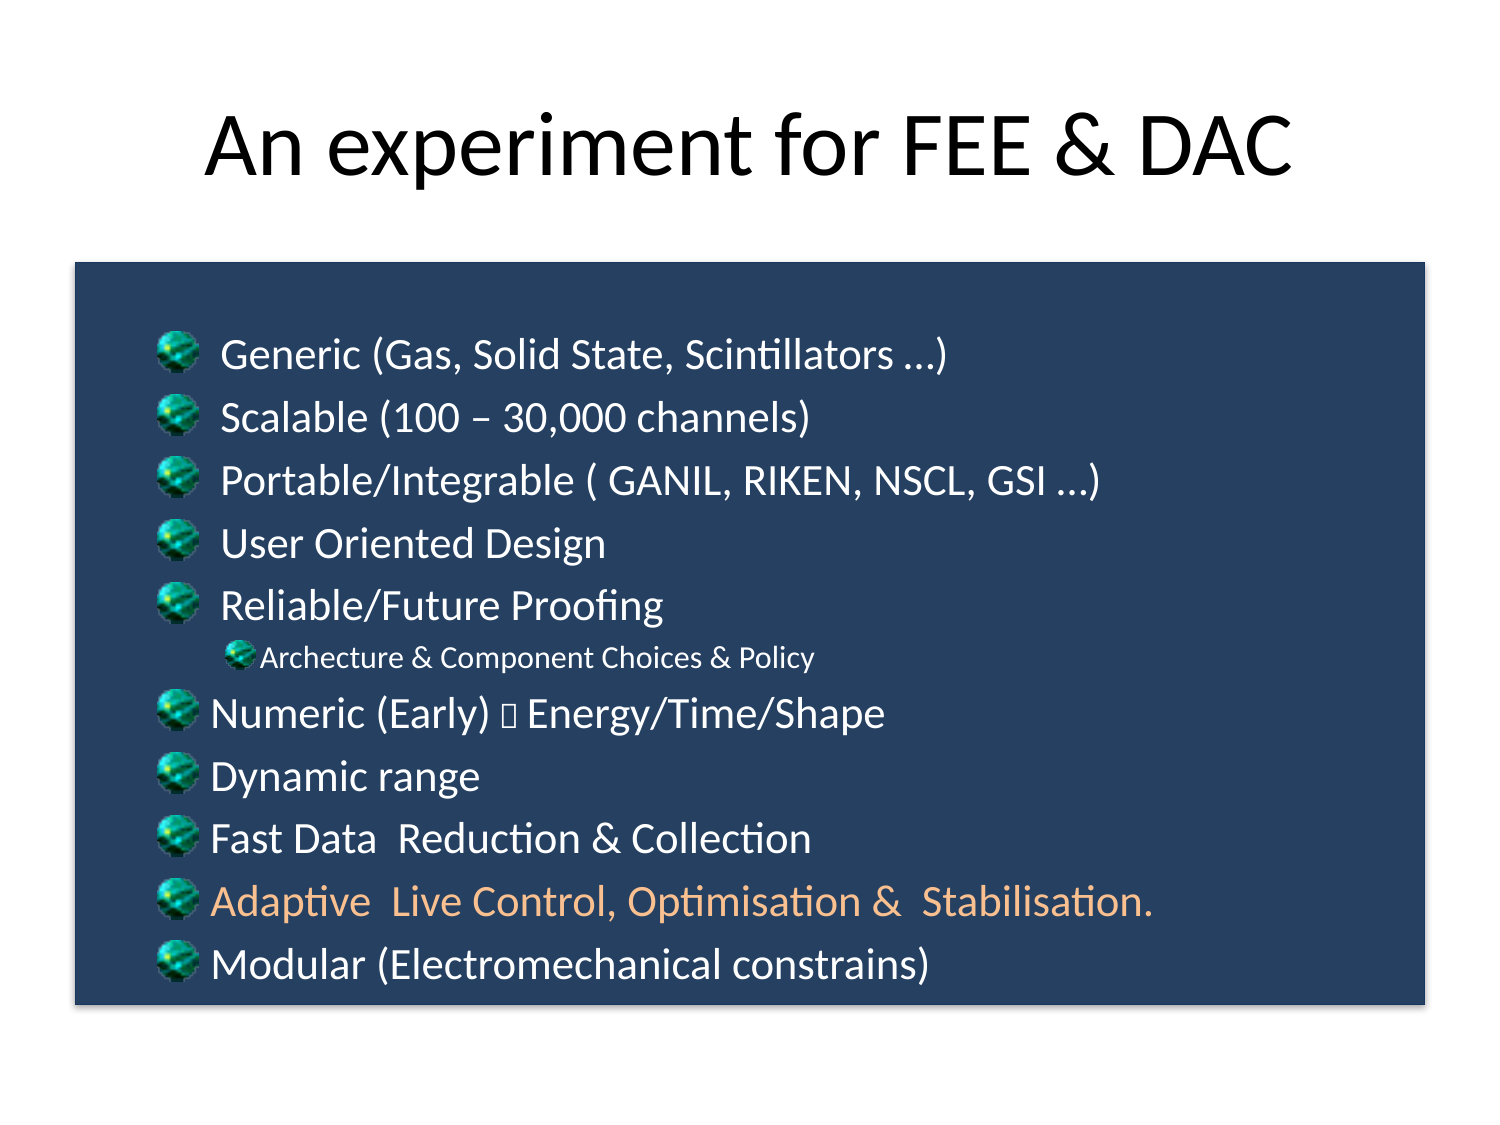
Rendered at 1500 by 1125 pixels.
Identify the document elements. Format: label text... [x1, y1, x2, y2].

picture [157, 456, 199, 498]
picture [157, 689, 199, 731]
picture [157, 582, 199, 624]
picture [157, 519, 199, 561]
picture [157, 815, 199, 857]
list Generic (Gas, Solid State, Scintillators …) Scalable (100 – 30,000 channels) Portable/Integrable ( GANIL, RIKEN, NSCL, GSI …) User Oriented Design Reliable/Future Proofing Archecture & Component Choices & Policy Numeric (Early)  Energy/Time/Shape Dynamic range Fast Data Reduction & Collection Adaptive Live Control, Optimisation & Stabilisation. Modular (Electromechanical constrains) [75, 262, 1425, 1005]
picture [225, 640, 256, 670]
picture [157, 940, 199, 982]
picture [157, 331, 199, 373]
title An experiment for FEE & DAC [75, 45, 1425, 233]
picture [157, 752, 199, 794]
picture [157, 878, 199, 920]
picture [157, 394, 199, 436]
